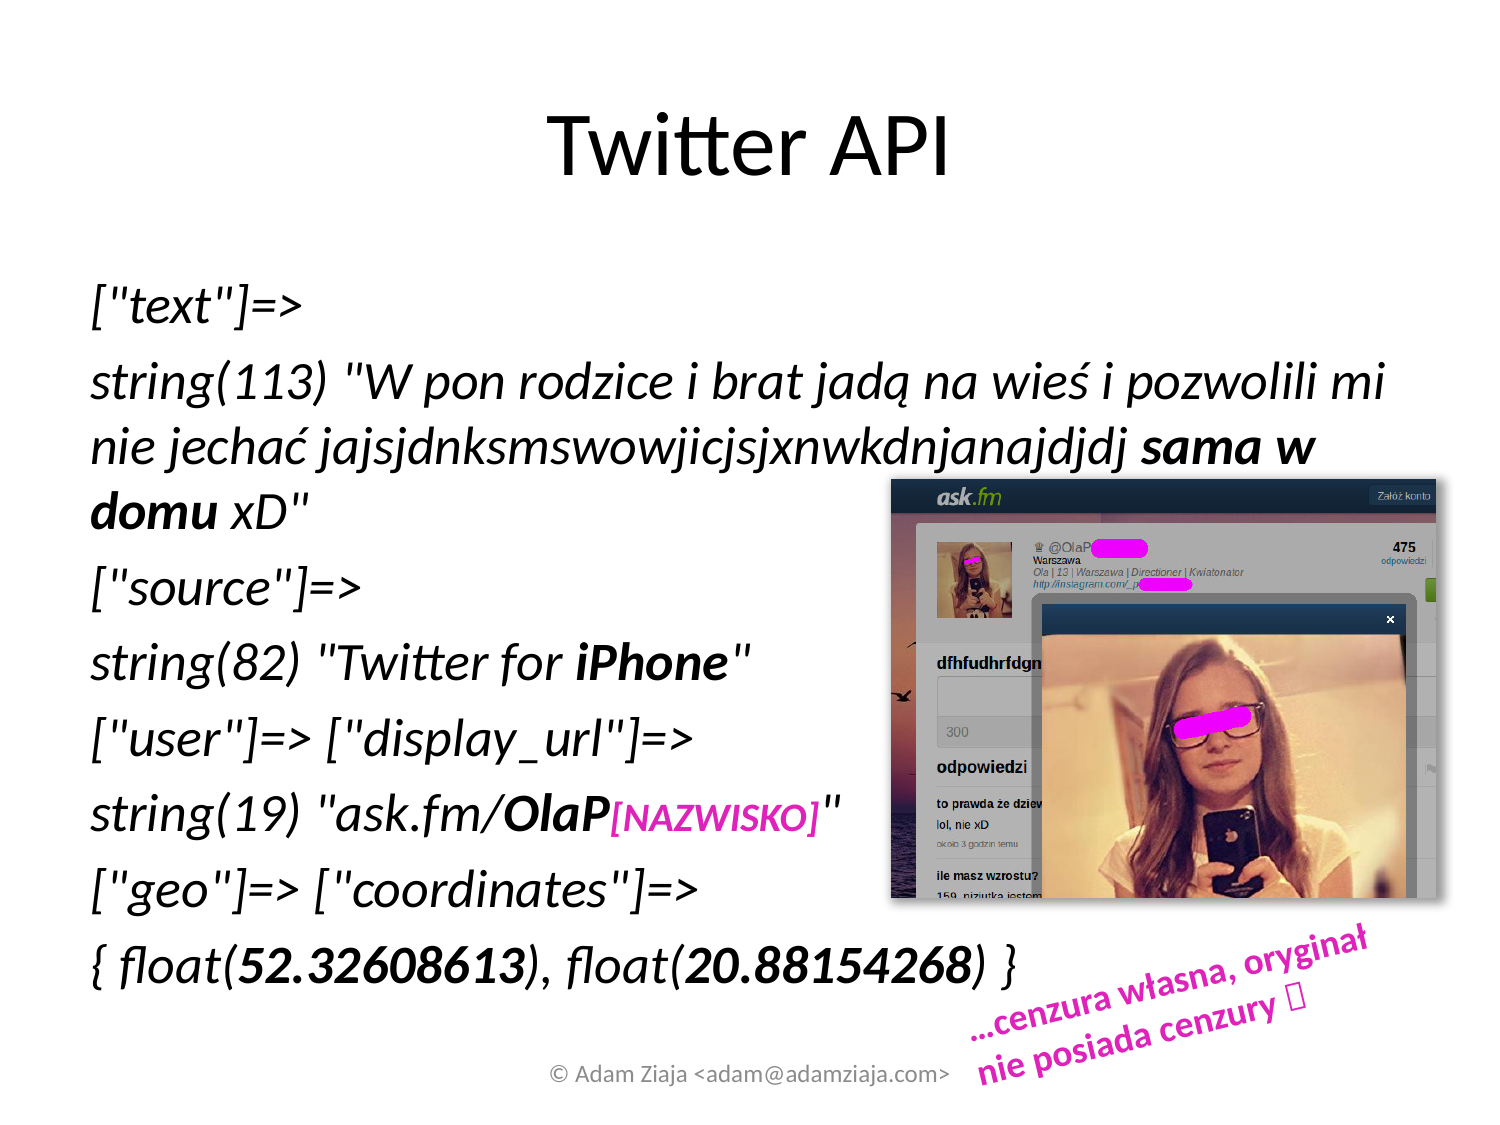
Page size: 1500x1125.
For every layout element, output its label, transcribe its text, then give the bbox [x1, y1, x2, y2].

title Twitter API [75, 45, 1425, 233]
footer © Adam Ziaja <adam@adamziaja.com> [512, 1042, 968, 1103]
text_box …cenzura własna, oryginał nie posiada cenzury  [945, 906, 1398, 1105]
list ["text"]=> string(113) "W pon rodzice i brat jadą na wieś i pozwolili mi nie jechać jajsjdnksmswowjicjsjxnwkdnjanajdjdj sama w domu xD" ["source"]=> string(82) "Twitter for iPhone" ["user"]=> ["display_url"]=> string(19) "ask.fm/OlaP[NAZWISKO]" ["geo"]=> ["coordinates"]=> { float(52.32608613), float(20.88154268) } [75, 262, 1425, 1005]
picture [891, 479, 1436, 898]
